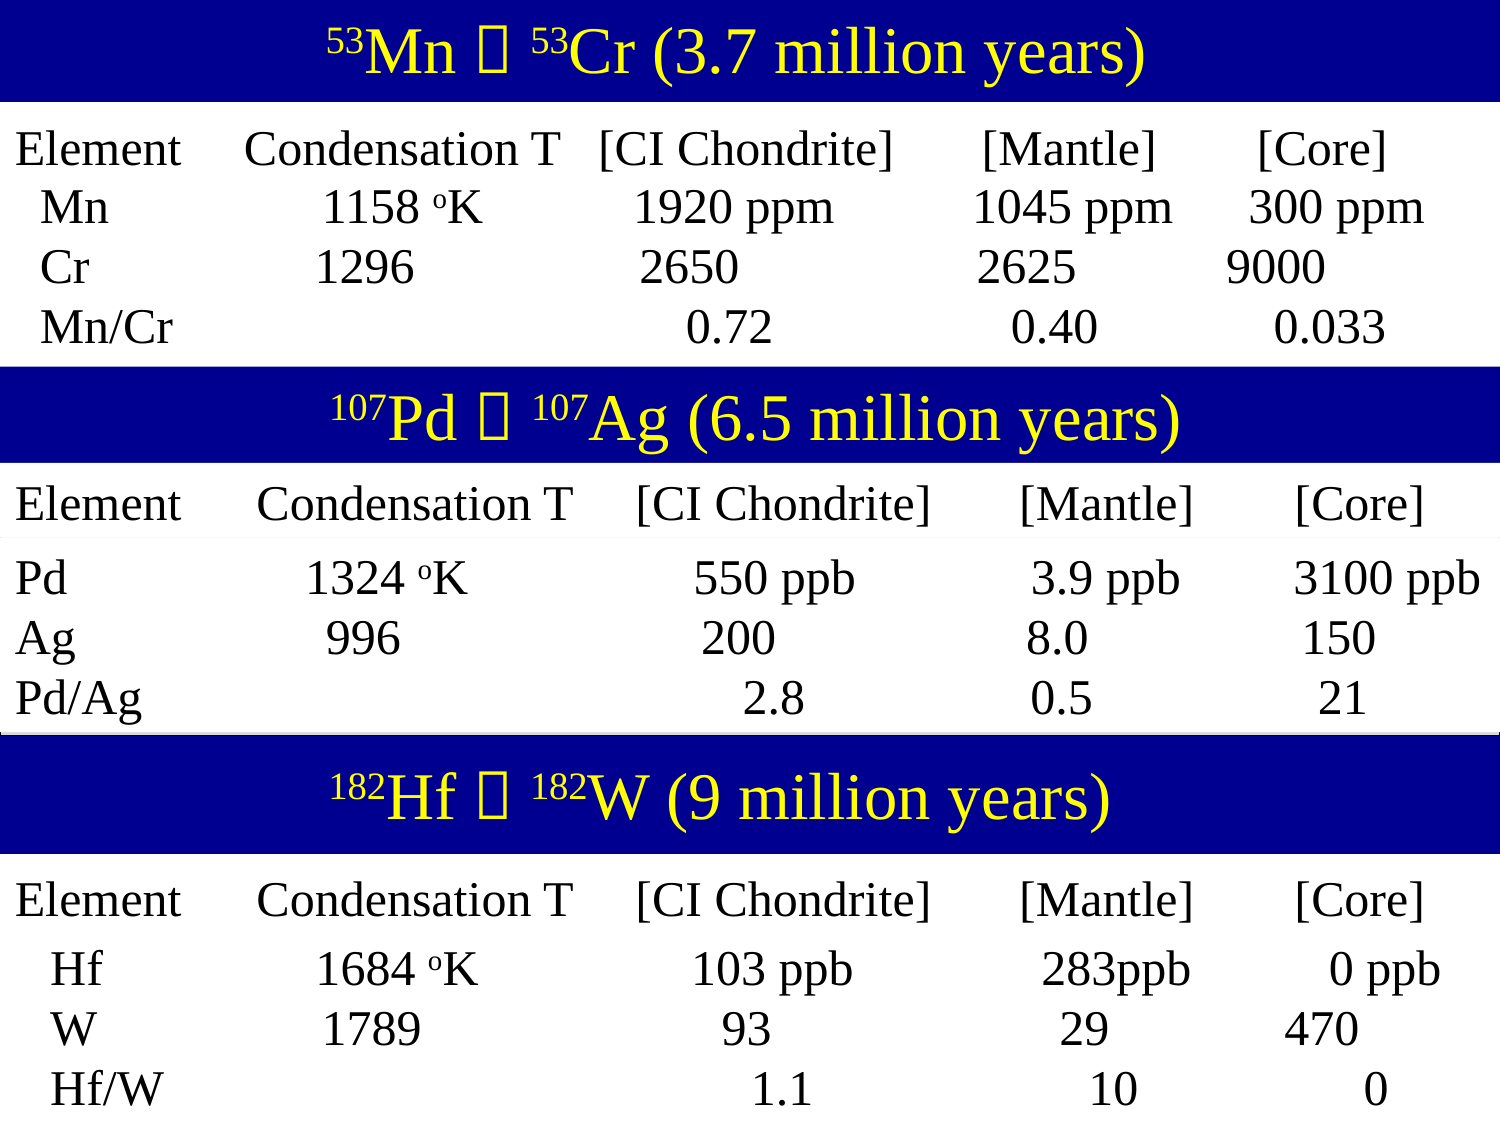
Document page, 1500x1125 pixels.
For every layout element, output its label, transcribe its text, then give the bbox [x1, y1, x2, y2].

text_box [278, 743, 1234, 842]
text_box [0, 462, 1500, 735]
text_box Hf 1684 oK 103 ppb 283ppb 0 ppb W 1789 93 29 470 Hf/W 1.1 10 0 [35, 934, 1500, 1123]
text_box Element Condensation T [CI Chondrite] [Mantle] [Core] [0, 858, 1500, 934]
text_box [278, 432, 1234, 461]
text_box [0, 108, 1500, 425]
text_box [0, 102, 273, 106]
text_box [278, 0, 1234, 106]
text_box [0, 934, 1500, 1125]
text_box [1238, 102, 1500, 107]
text_box [0, 854, 1500, 858]
